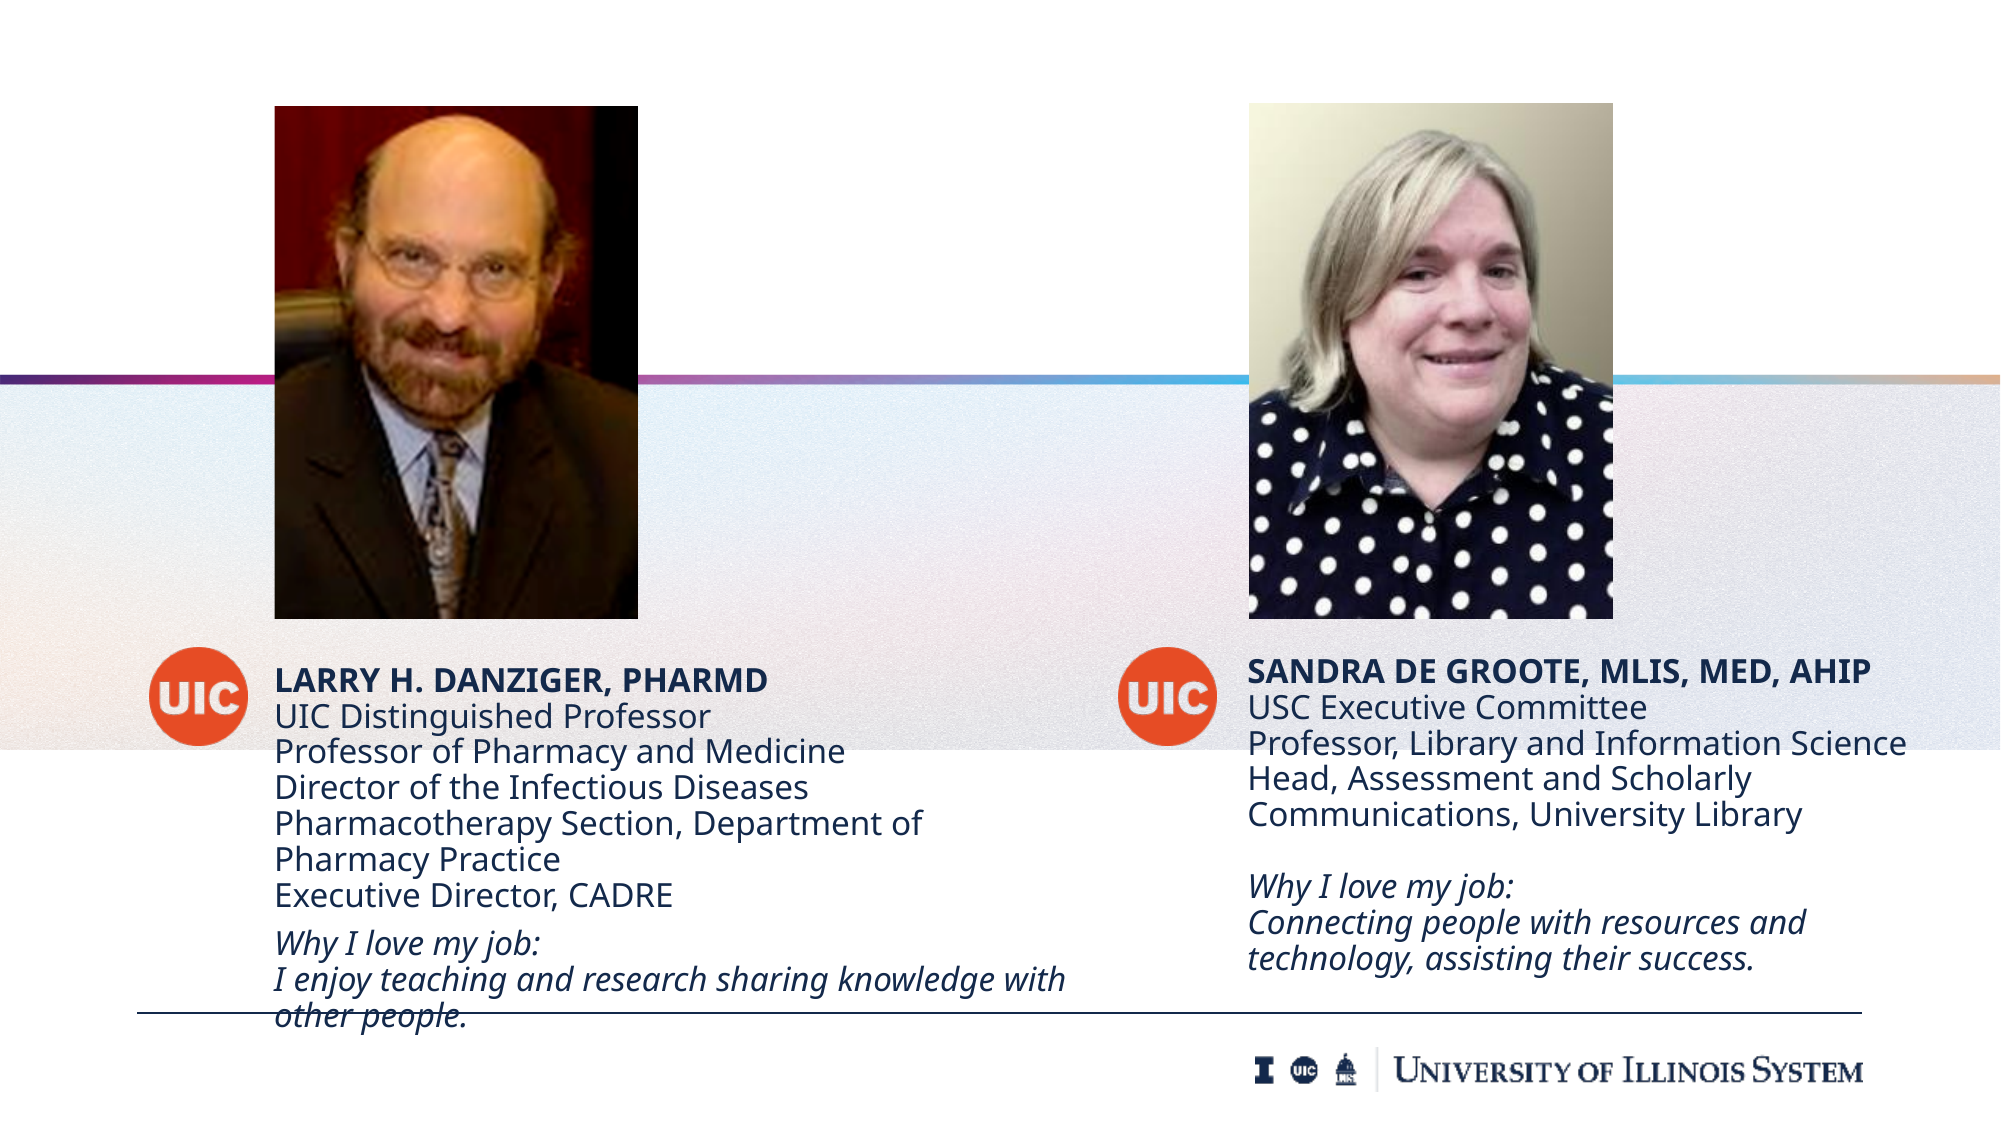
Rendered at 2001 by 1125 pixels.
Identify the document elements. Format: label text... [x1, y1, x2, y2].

text_box SANDRA DE GROOTE, MLIS, MED, AHIP USC Executive Committee Professor, Library and Information Science Head, Assessment and Scholarly Communications, University Library Why I love my job: Connecting people with resources and technology, assisting their success. [1232, 647, 1966, 1048]
picture [0, 0, 2001, 1125]
list LARRY H. DANZIGER, PHARMD UIC Distinguished Professor Professor of Pharmacy and Medicine Director of the Infectious Diseases Pharmacotherapy Section, Department of Pharmacy Practice Executive Director, CADRE Why I love my job: I enjoy teaching and research sharing knowledge with other people. [259, 656, 1088, 1057]
